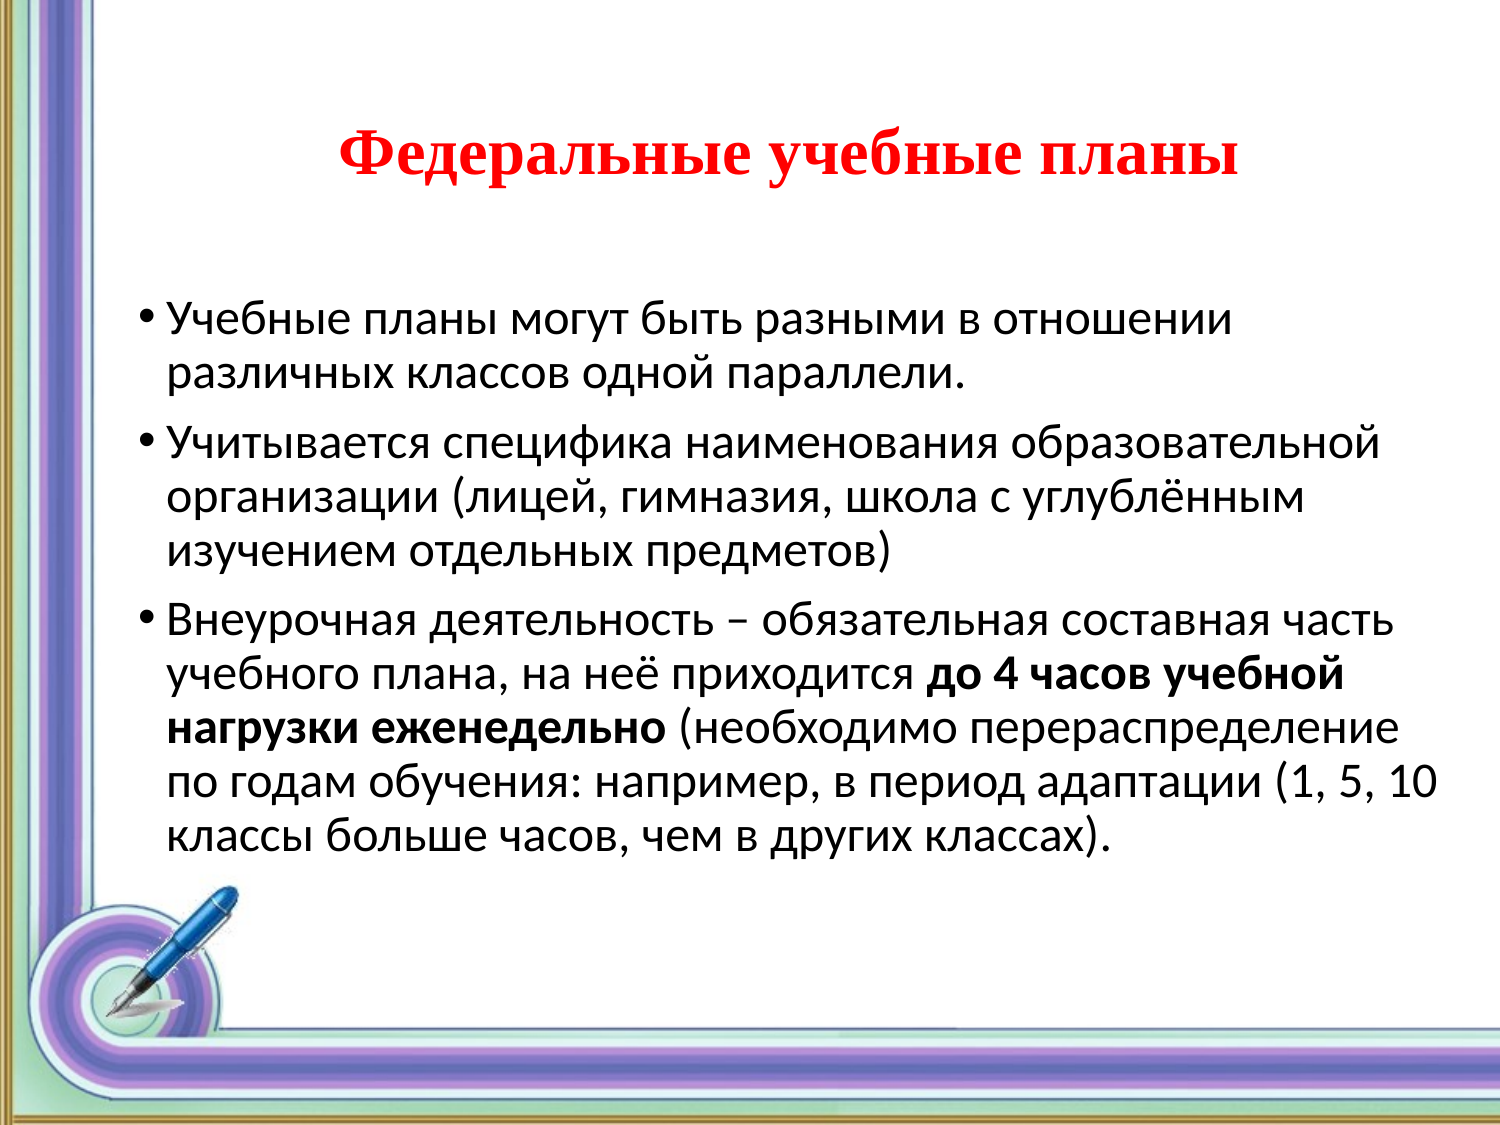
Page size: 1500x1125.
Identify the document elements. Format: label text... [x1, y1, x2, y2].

list Учебные планы могут быть разными в отношении различных классов одной параллели. Учитывается специфика наименования образовательной организации (лицей, гимназия, школа с углублённым изучением отдельных предметов) Внеурочная деятельность – обязательная составная часть учебного плана, на неё приходится до 4 часов учебной нагрузки еженедельно (необходимо перераспределение по годам обучения: например, в период адаптации (1, 5, 10 классы больше часов, чем в других классах). [123, 283, 1474, 998]
picture [0, 0, 1500, 1125]
title Федеральные учебные планы [123, 44, 1474, 262]
